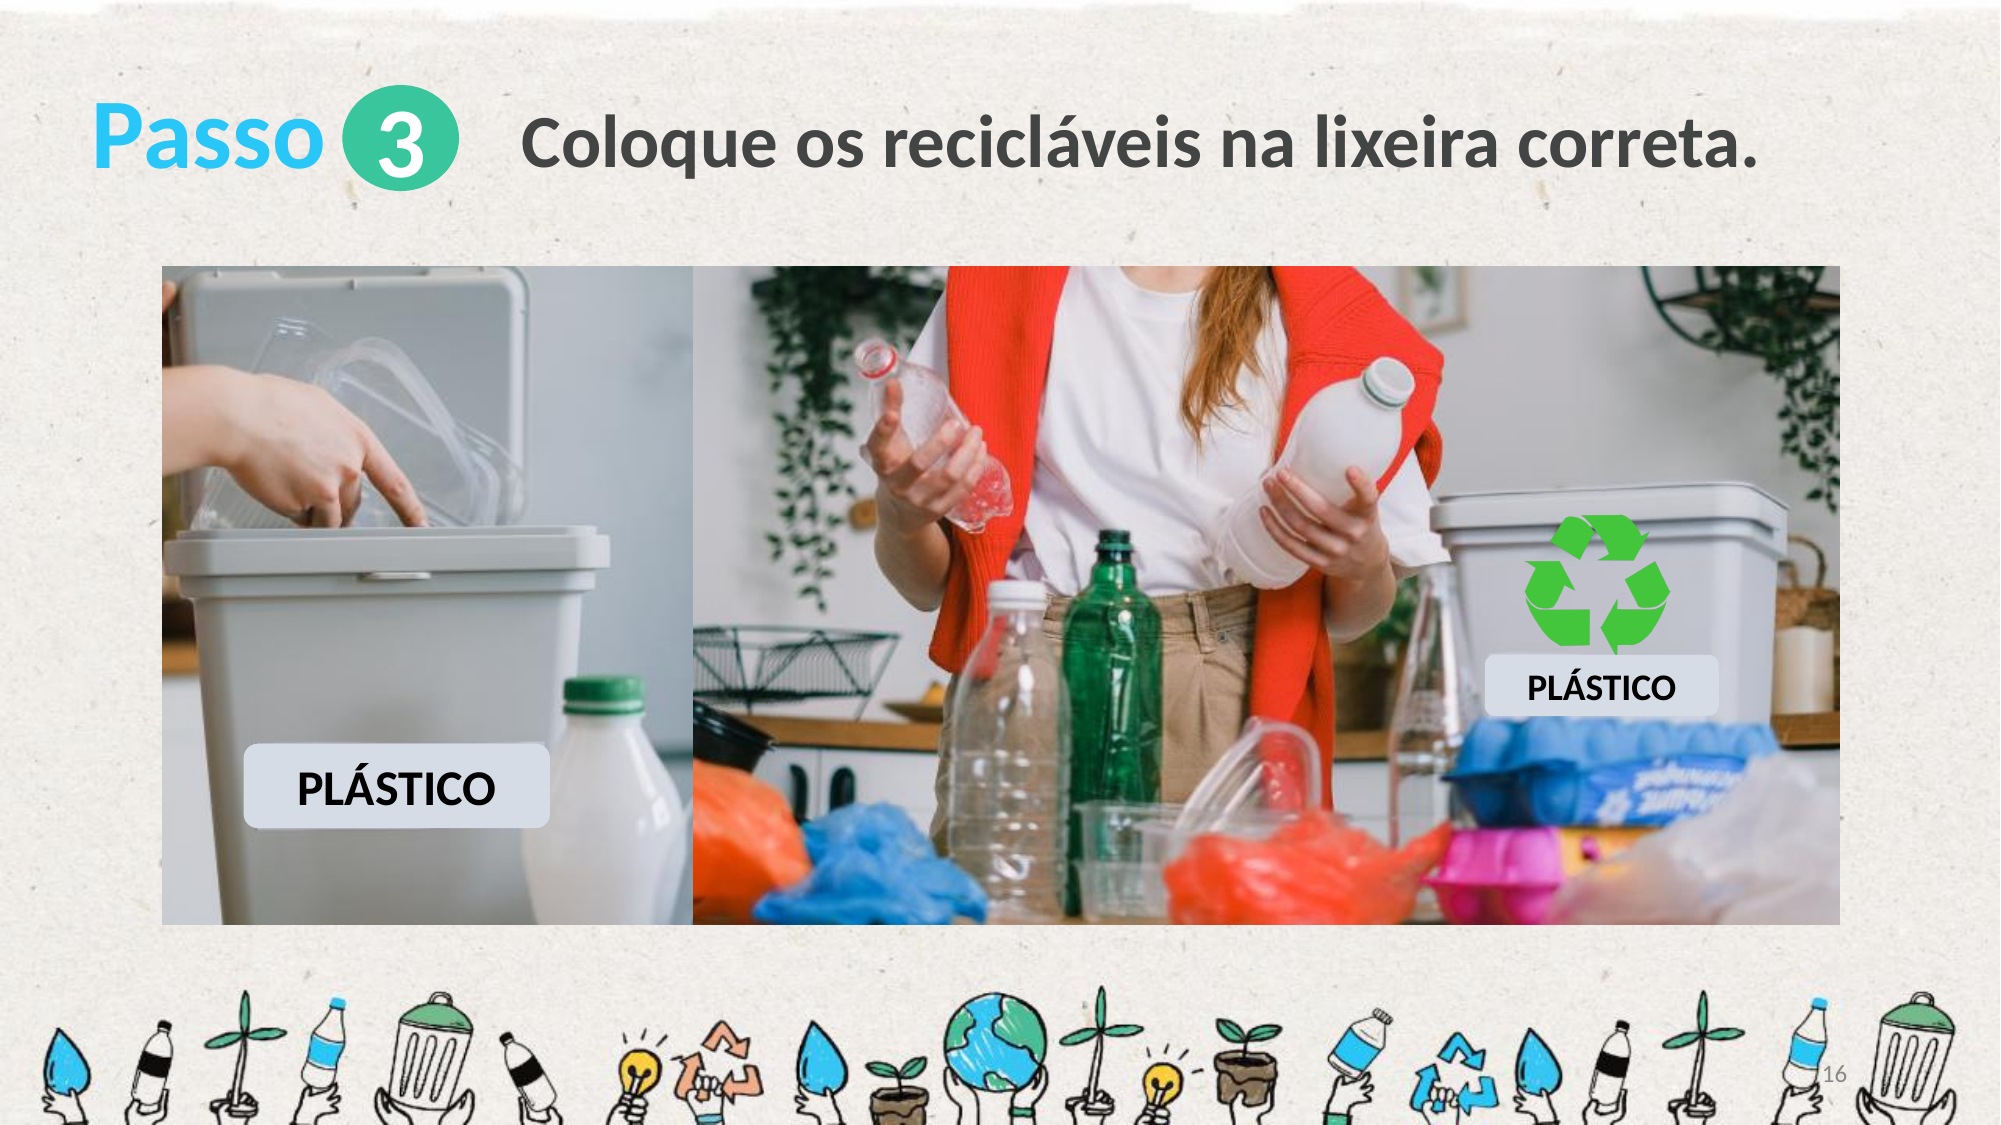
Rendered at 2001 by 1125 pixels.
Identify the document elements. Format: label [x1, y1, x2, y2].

picture [0, 0, 2000, 1125]
text_box [162, 266, 1840, 926]
